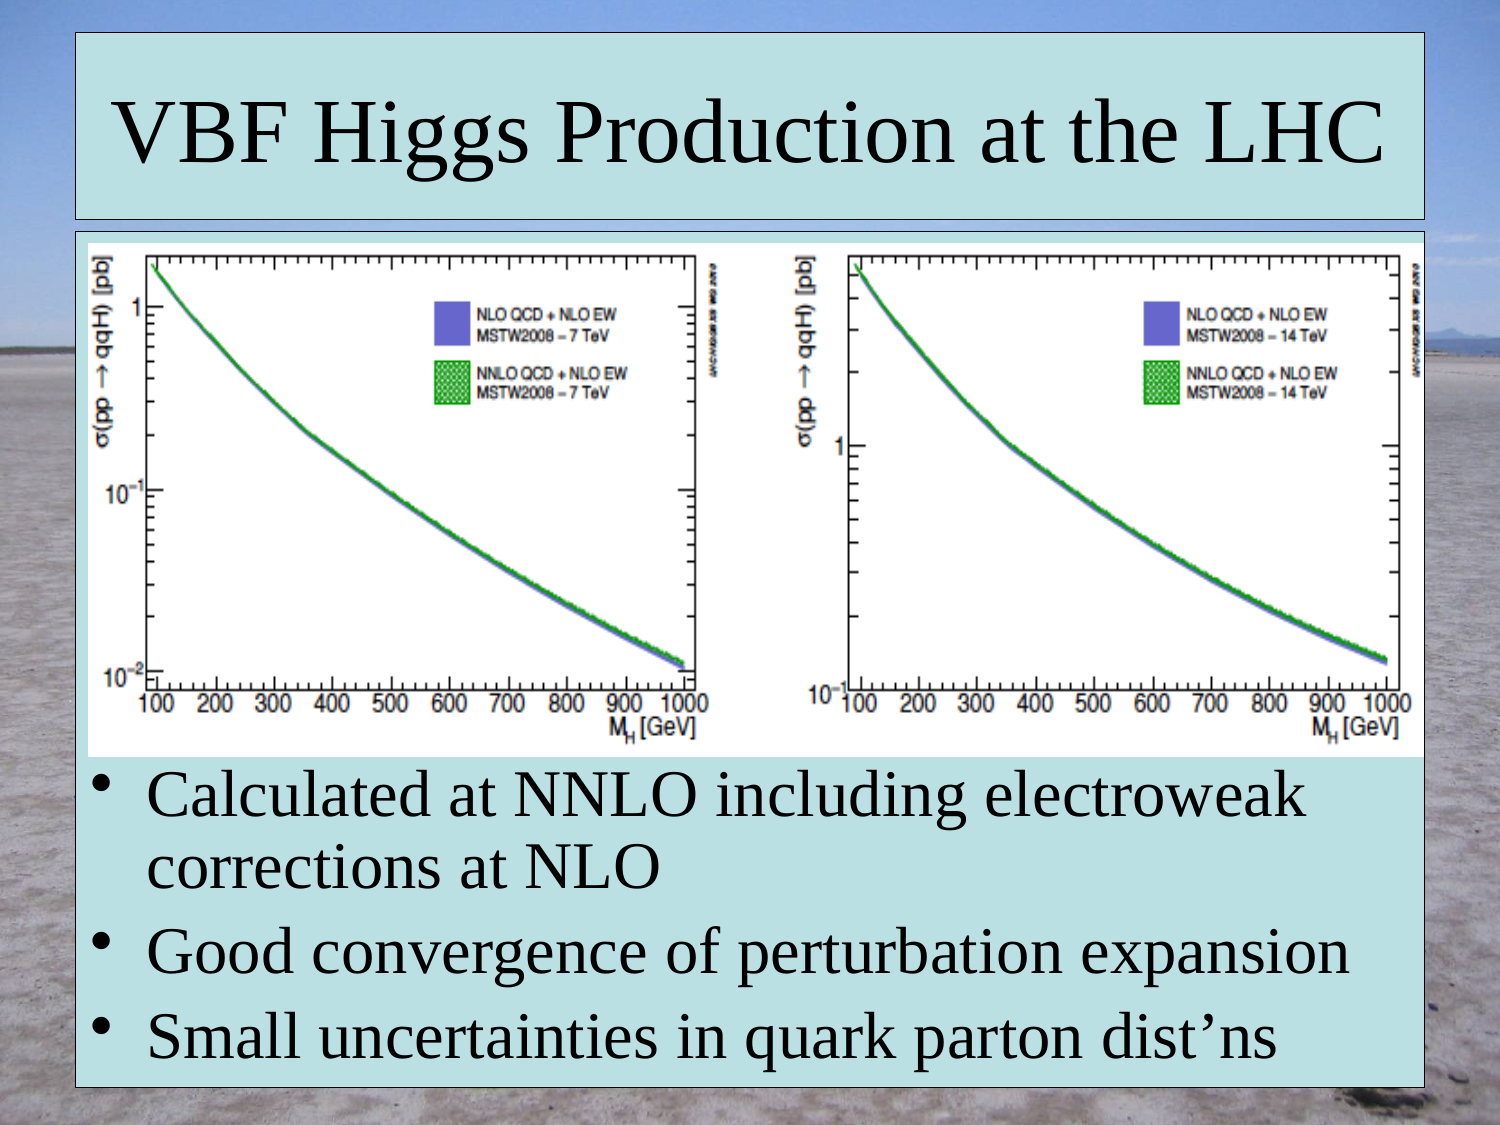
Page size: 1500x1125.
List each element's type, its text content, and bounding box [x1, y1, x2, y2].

title VBF Higgs Production at the LHC [75, 32, 1425, 220]
picture [0, 0, 1500, 1125]
list Calculated at NNLO including electroweak corrections at NLO Good convergence of perturbation expansion Small uncertainties in quark parton dist’ns [75, 231, 1425, 1088]
